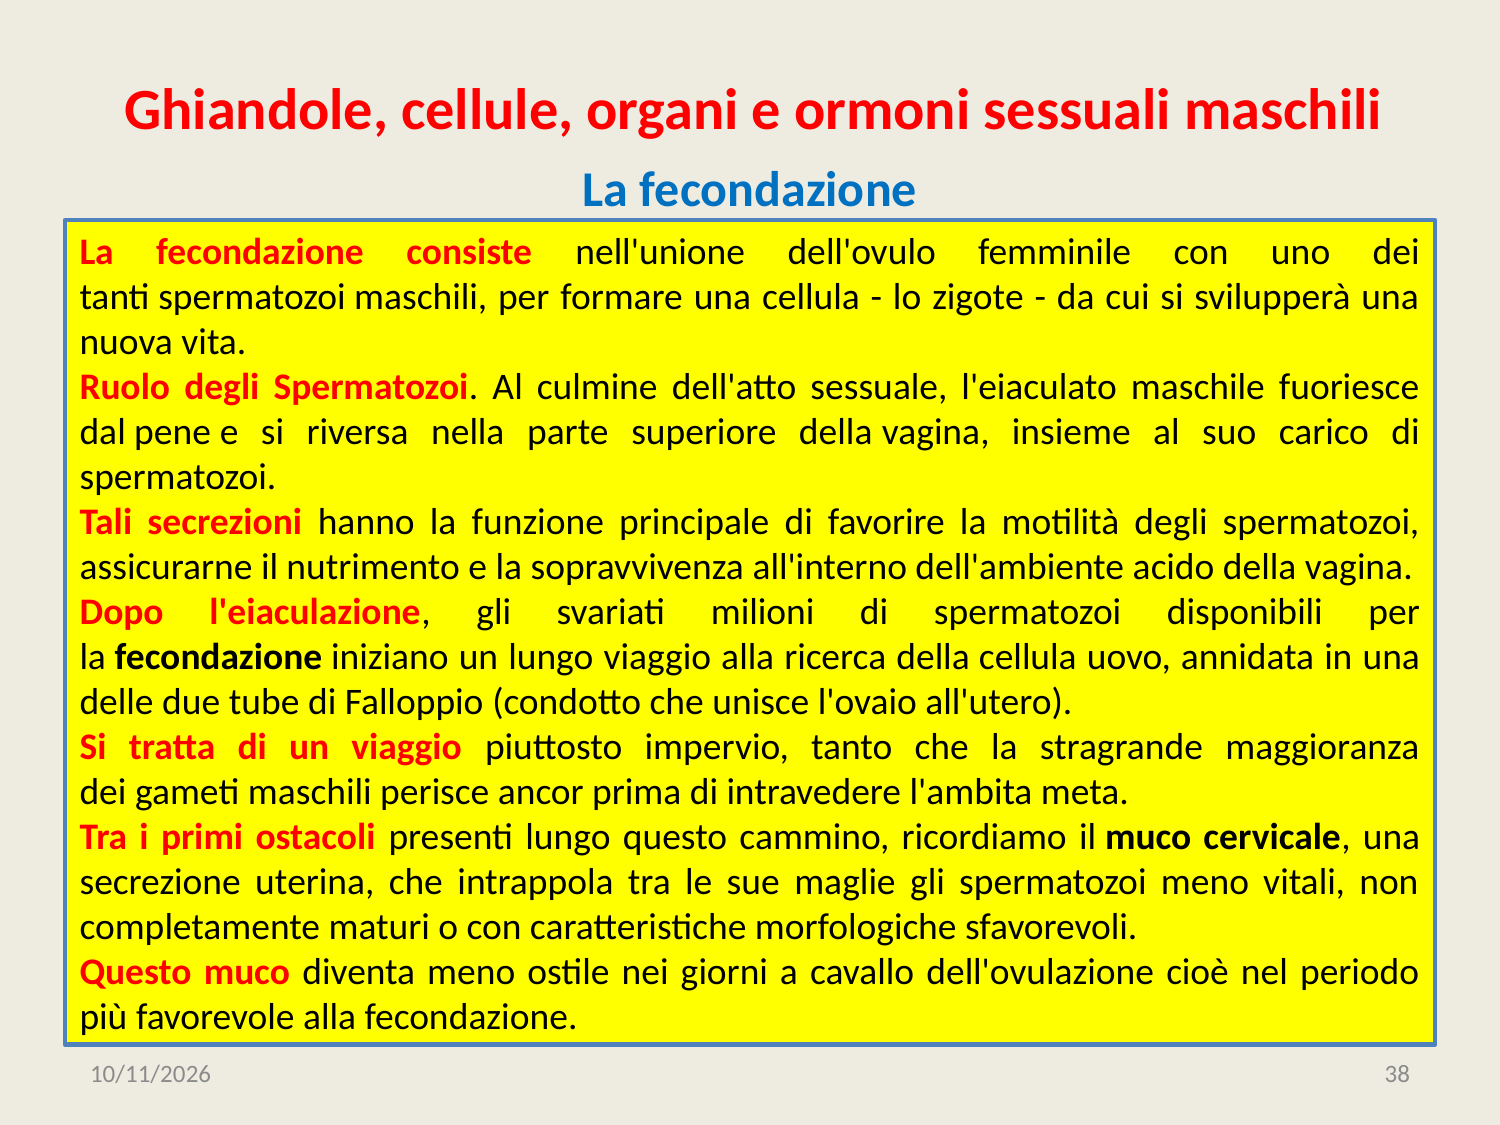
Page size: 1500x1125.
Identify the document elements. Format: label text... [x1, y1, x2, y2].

title Ghiandole, cellule, organi e ormoni sessuali maschili [53, 42, 1436, 149]
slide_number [75, 1042, 425, 1103]
text_box La fecondazione [371, 148, 1128, 224]
text_box La fecondazione consiste nell'unione dell'ovulo femminile con uno dei tanti spermatozoi maschili, per formare una cellula - lo zigote - da cui si svilupperà una nuova vita. Ruolo degli Spermatozoi. Al culmine dell'atto sessuale, l'eiaculato maschile fuoriesce dal pene e si riversa nella parte superiore della vagina, insieme al suo carico di spermatozoi. Tali secrezioni hanno la funzione principale di favorire la motilità degli spermatozoi, assicurarne il nutrimento e la sopravvivenza all'interno dell'ambiente acido della vagina. Dopo l'eiaculazione, gli svariati milioni di spermatozoi disponibili per la fecondazione iniziano un lungo viaggio alla ricerca della cellula uovo, annidata in una delle due tube di Falloppio (condotto che unisce l'ovaio all'utero). Si tratta di un viaggio piuttosto impervio, tanto che la stragrande maggioranza dei gameti maschili perisce ancor prima di intravedere l'ambita meta. Tra i primi ostacoli presenti lungo questo cammino, ricordiamo il muco cervicale, una secrezione uterina, che intrappola tra le sue maglie gli spermatozoi meno vitali, non completamente maturi o con caratteristiche morfologiche sfavorevoli. Questo muco diventa meno ostile nei giorni a cavallo dell'ovulazione cioè nel periodo più favorevole alla fecondazione. [64, 219, 1436, 1045]
slide_number 38 [1074, 1042, 1425, 1103]
